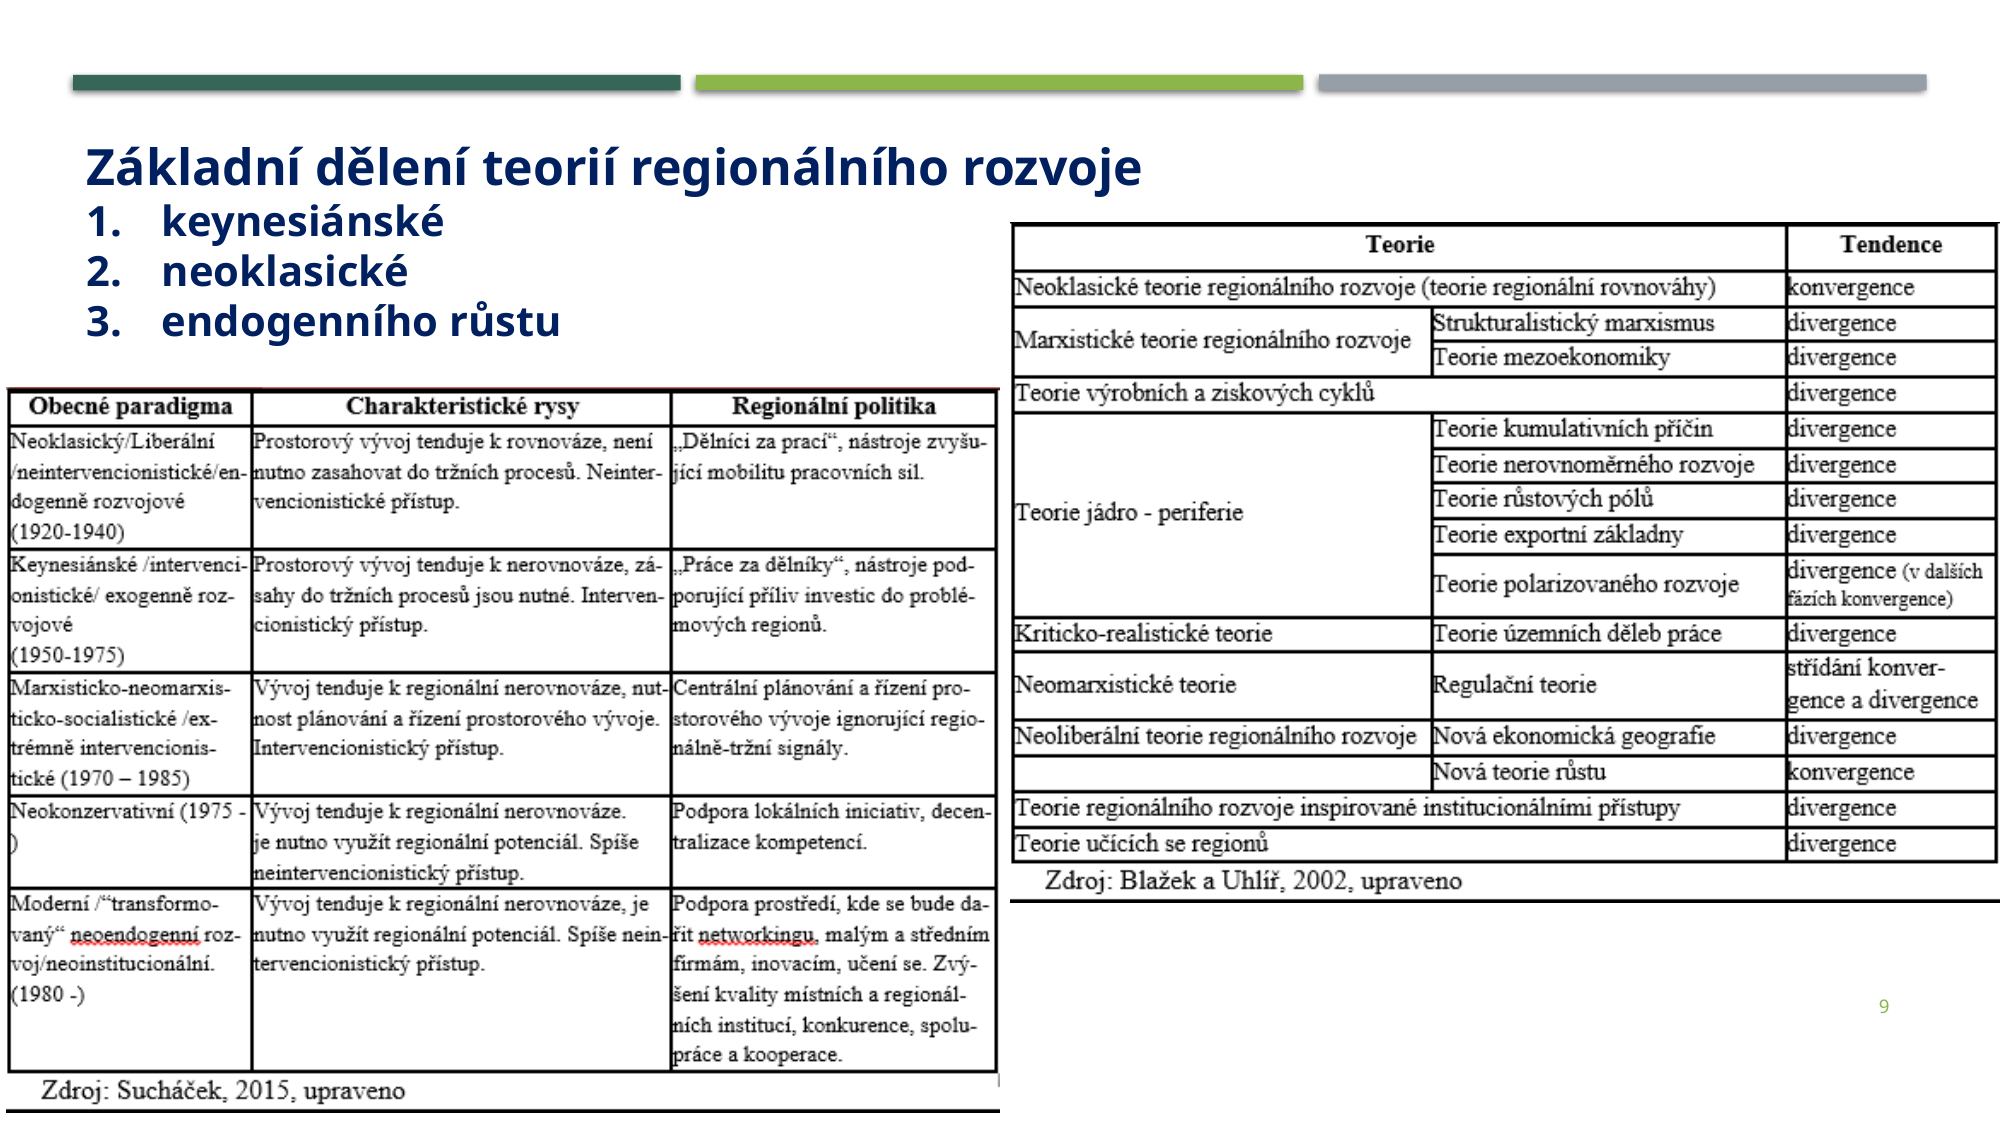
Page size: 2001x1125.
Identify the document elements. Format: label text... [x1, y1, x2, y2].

picture [5, 387, 1001, 1114]
picture [1010, 222, 2000, 903]
slide_number 9 [1732, 977, 1905, 1037]
title základní dělení teorií regionálního rozvoje [0, 115, 1810, 282]
text_box Základní dělení teorií regionálního rozvoje keynesiánské neoklasické endogenního růstu [72, 127, 1948, 353]
